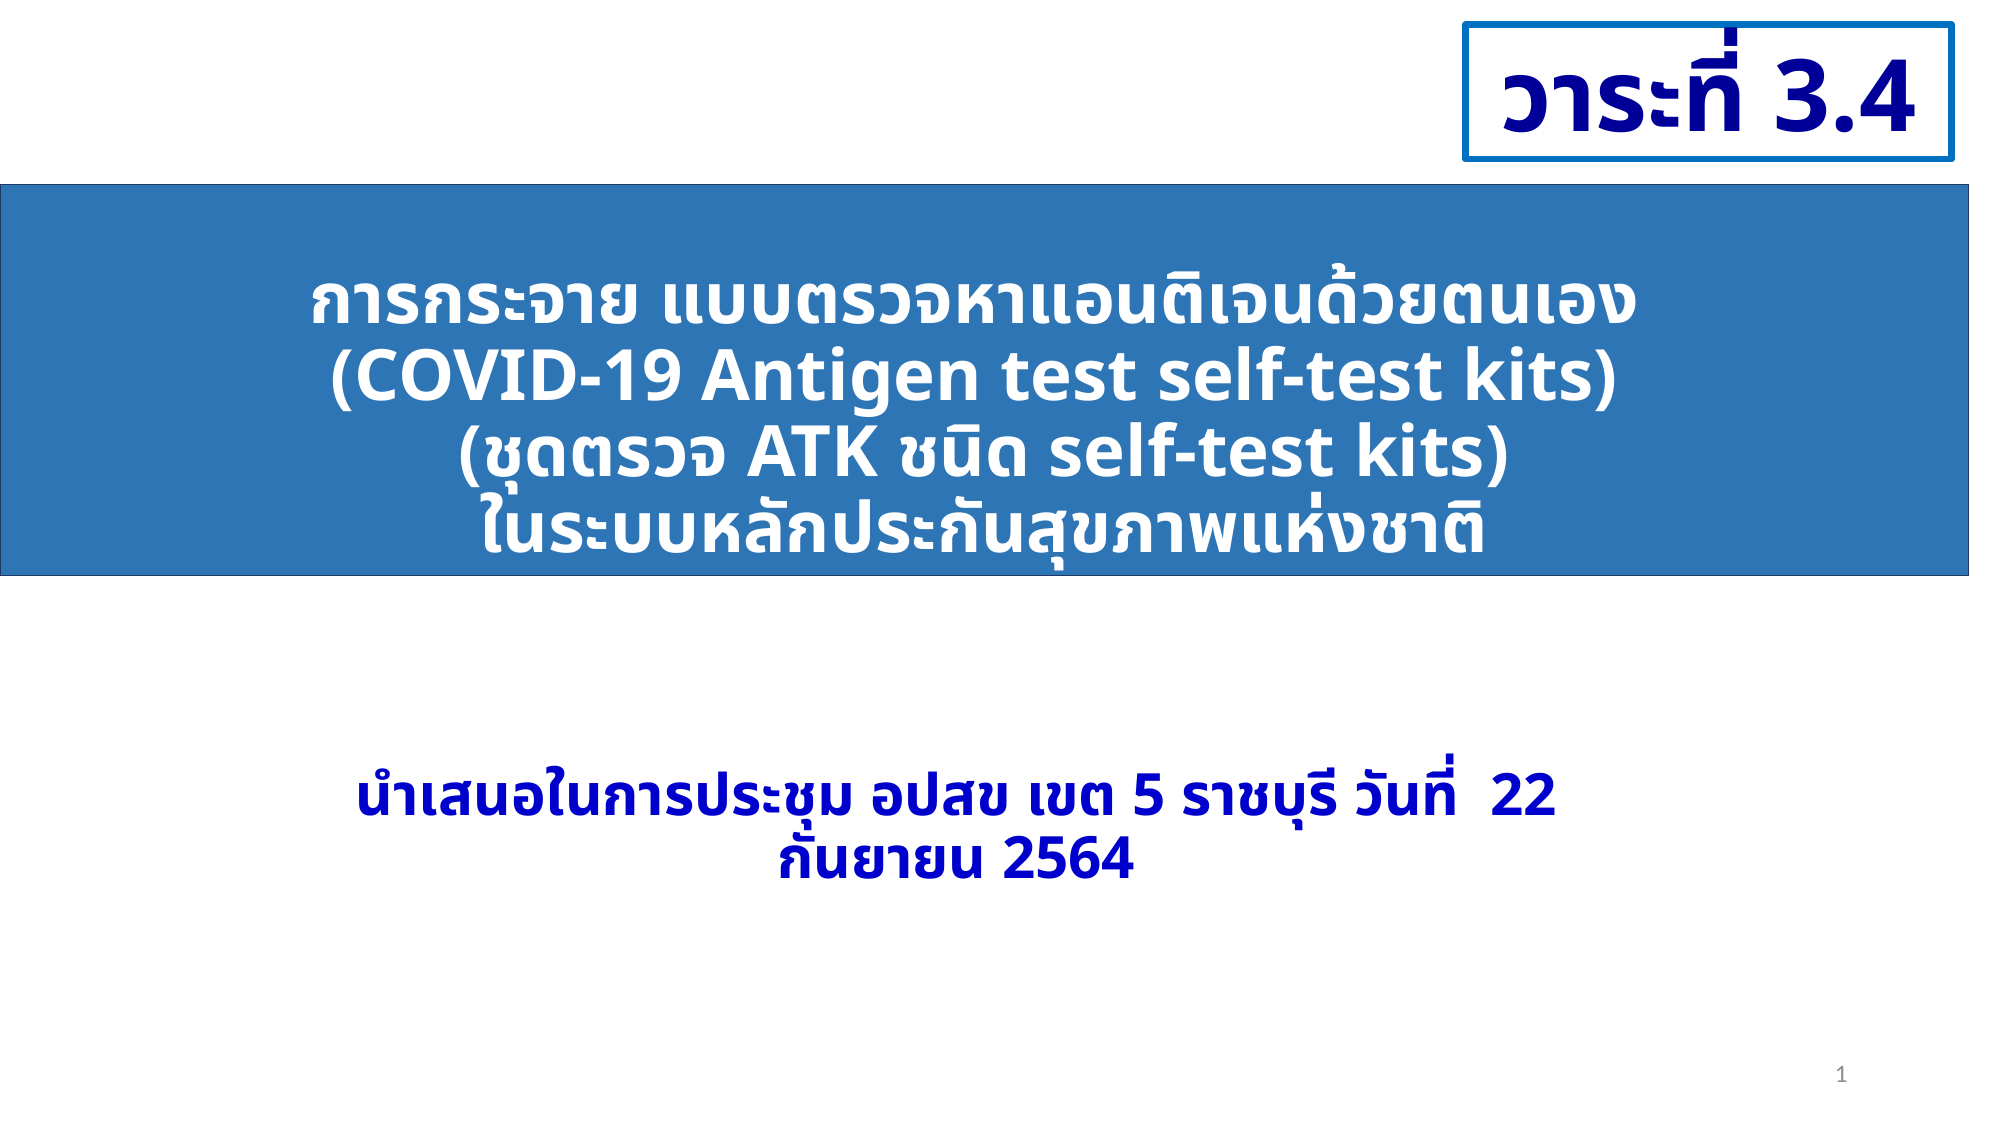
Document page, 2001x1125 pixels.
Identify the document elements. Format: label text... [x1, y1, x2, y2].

slide_number 1 [1412, 1042, 1863, 1103]
subtitle นำเสนอในการประชุม อปสข เขต 5 ราชบุรี วันที่ 22 กันยายน 2564 [331, 757, 1582, 860]
text_box วาระที่ 3.4 [1465, 24, 1952, 160]
title การกระจาย แบบตรวจหาแอนติเจนด้วยตนเอง (COVID-19 Antigen test self-test kits) (ชุดตรวจ ATK ชนิด self-test kits) ในระบบหลักประกันสุขภาพแห่งชาติ [0, 184, 1969, 576]
